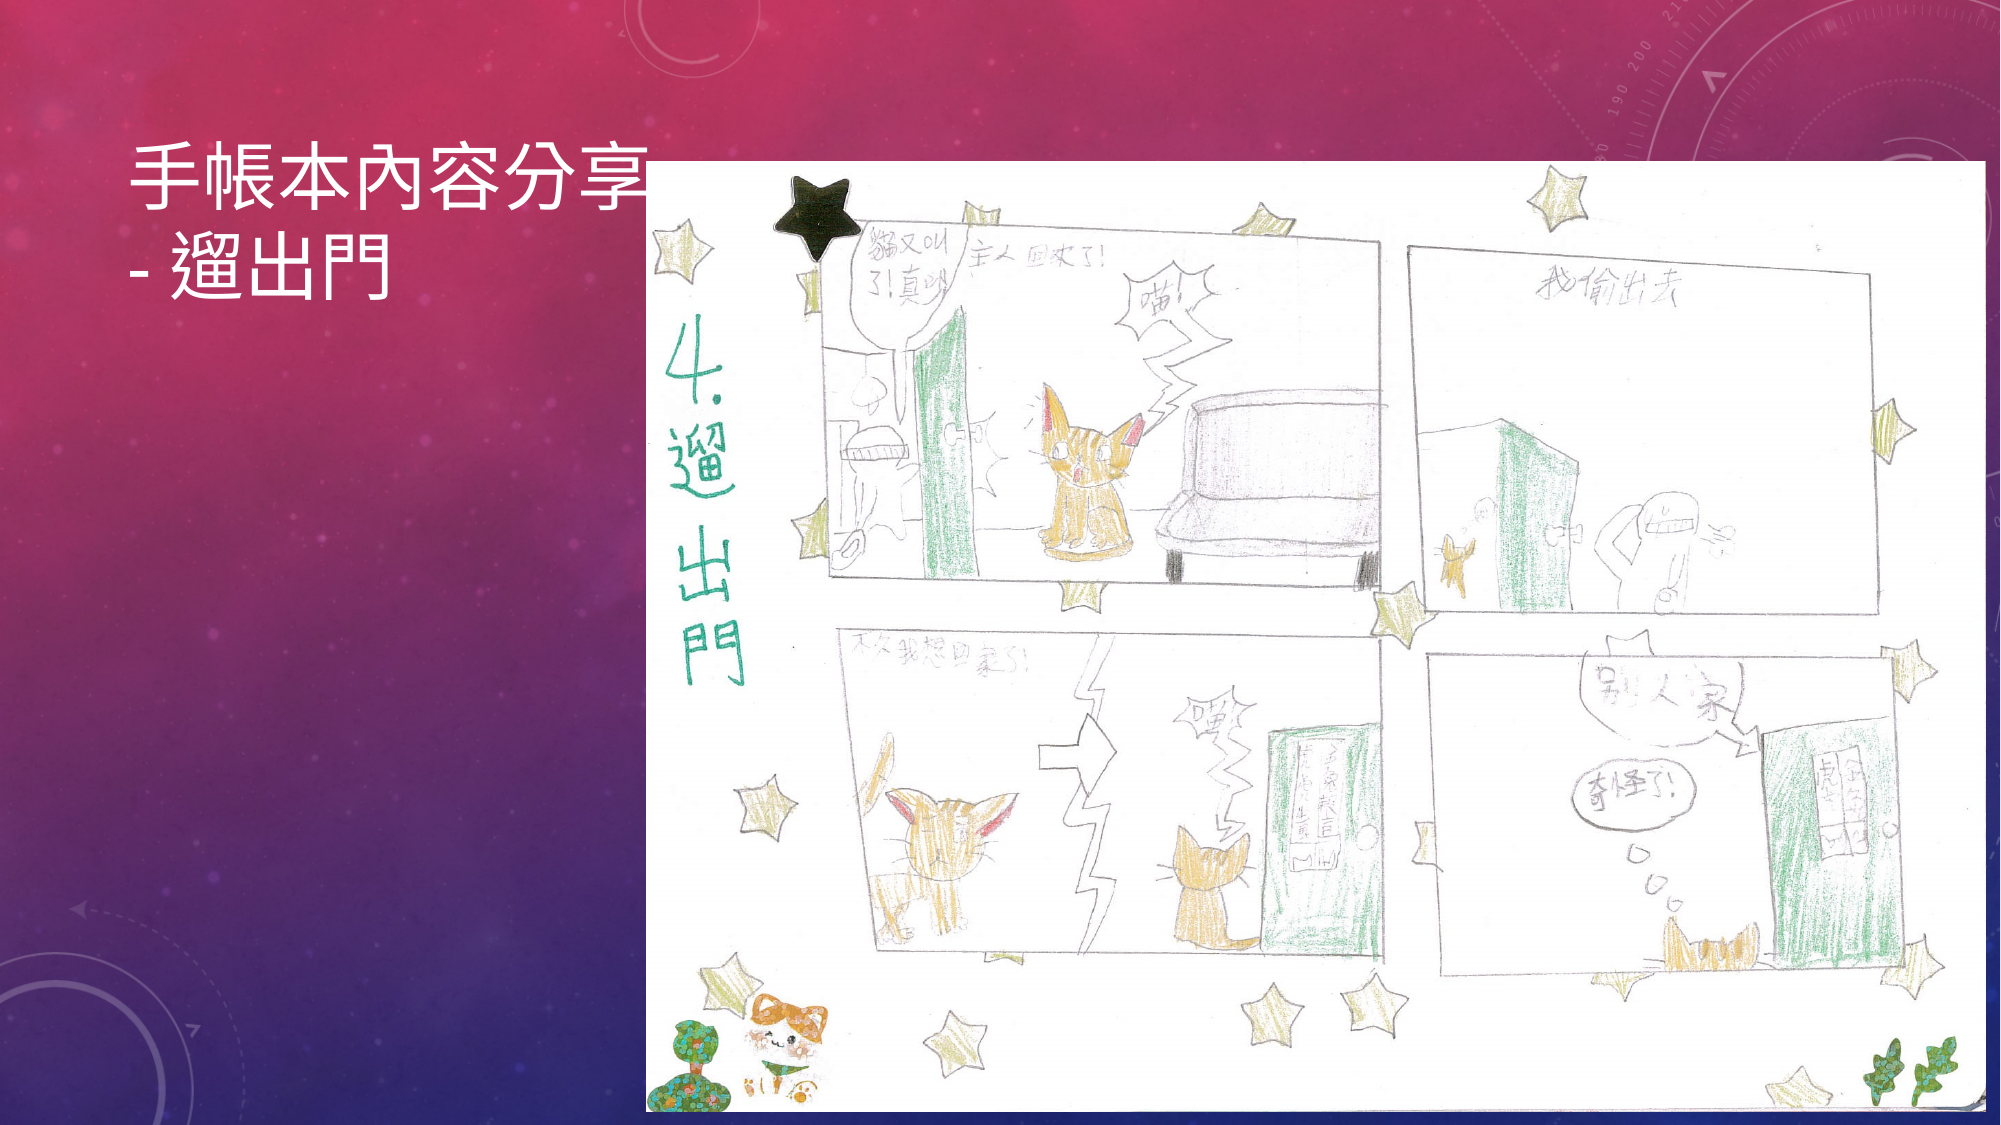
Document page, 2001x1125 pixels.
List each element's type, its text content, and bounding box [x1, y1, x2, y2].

title 手帳本內容分享 -遛出門 [112, 99, 674, 339]
picture [0, 0, 2001, 1125]
